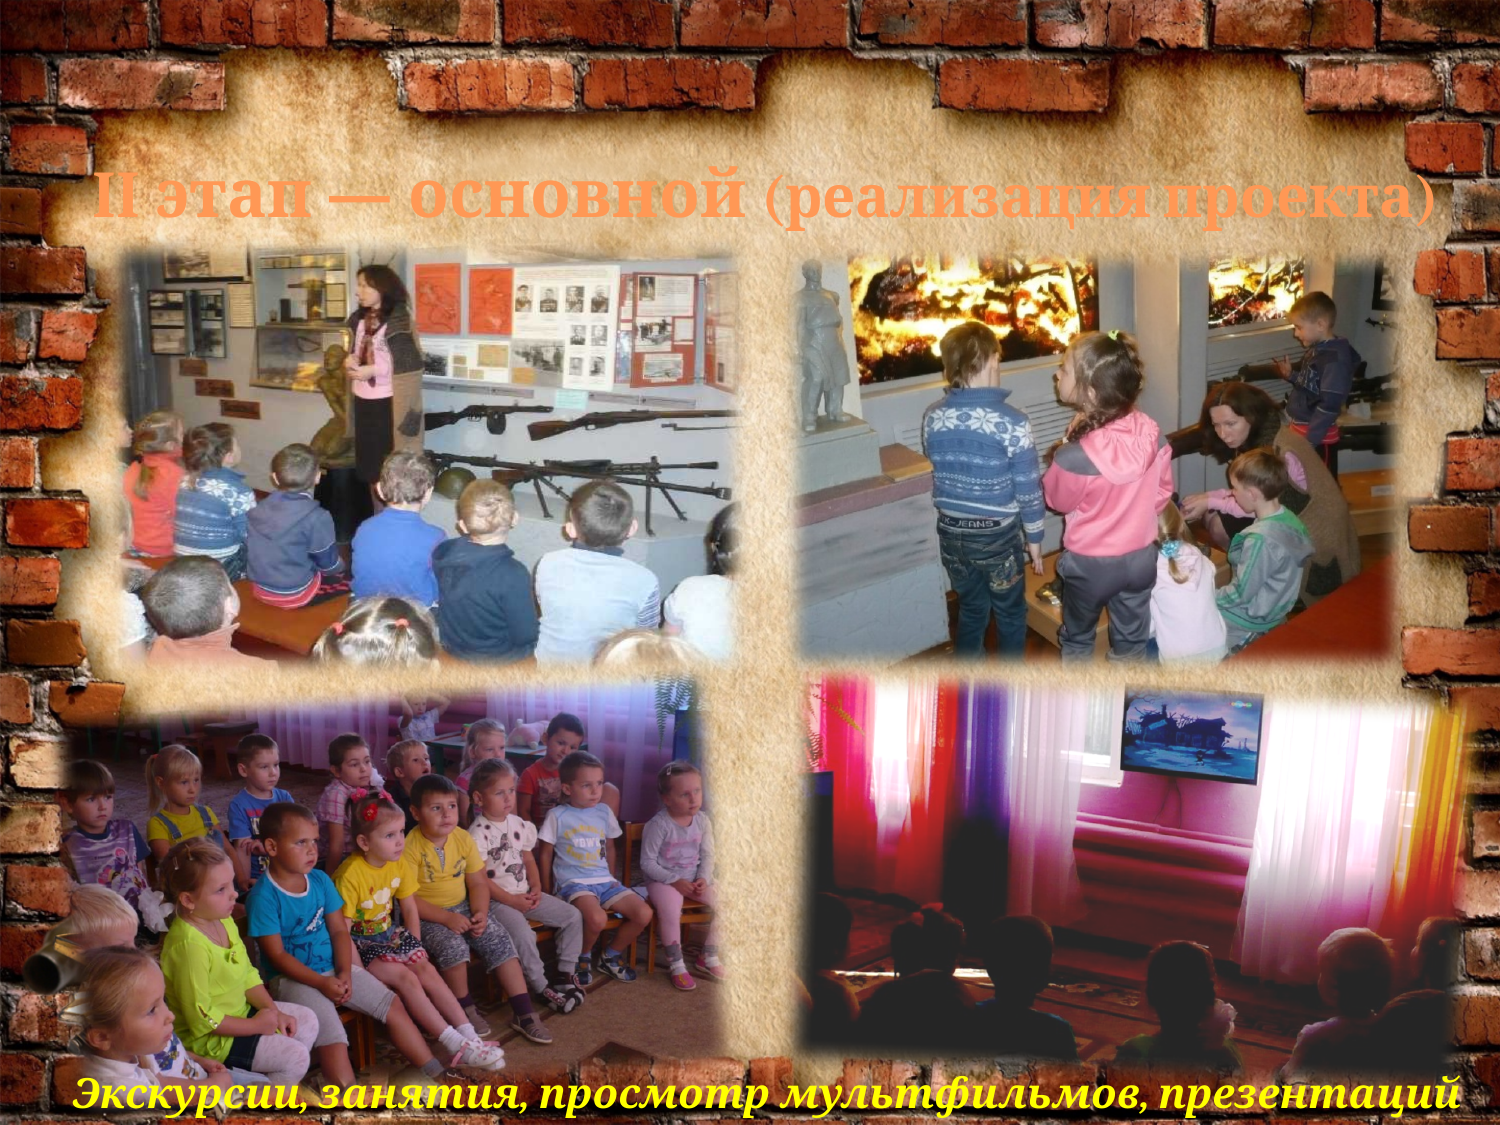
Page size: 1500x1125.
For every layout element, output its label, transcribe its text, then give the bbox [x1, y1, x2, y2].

picture [0, 0, 1500, 1125]
text_box Экскурсии, занятия, просмотр мультфильмов, презентаций [57, 1059, 1476, 1125]
text_box II этап — основной (реализация проекта) [77, 143, 1454, 239]
